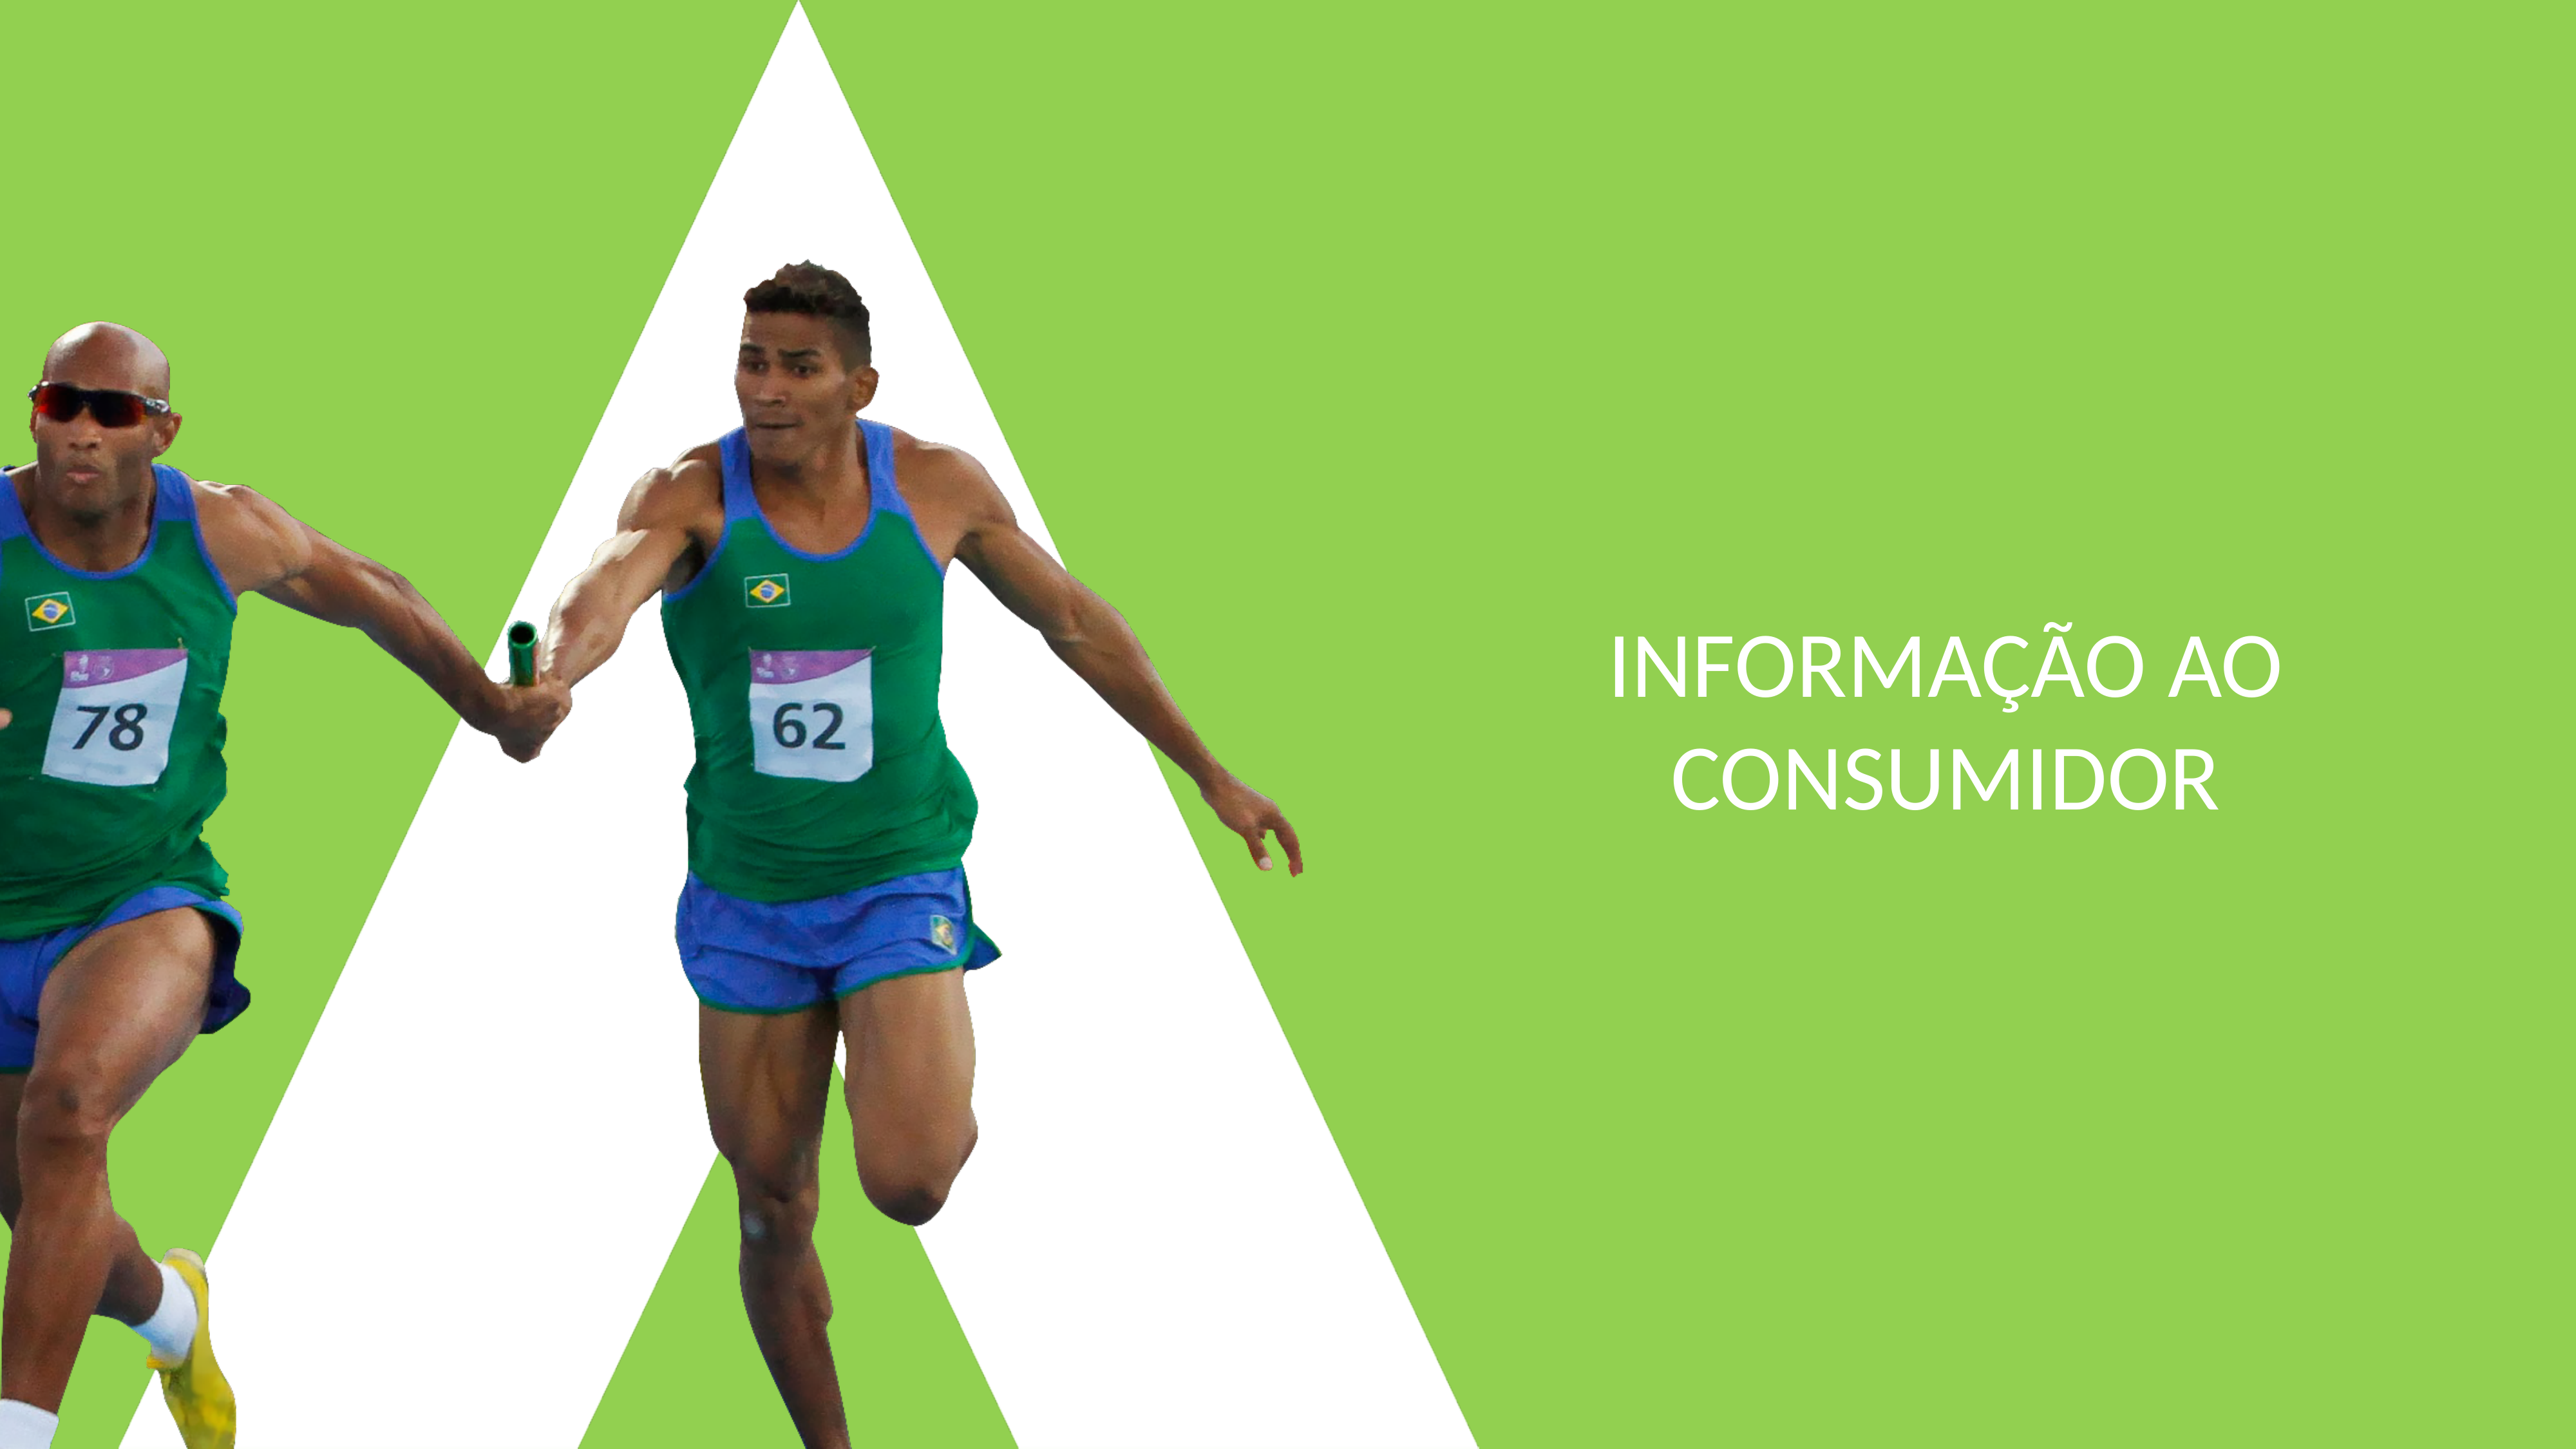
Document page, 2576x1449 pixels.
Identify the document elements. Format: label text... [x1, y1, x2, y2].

text_box INFORMAÇÃO AO CONSUMIDOR [1484, 603, 2543, 829]
picture [0, 0, 1479, 1449]
